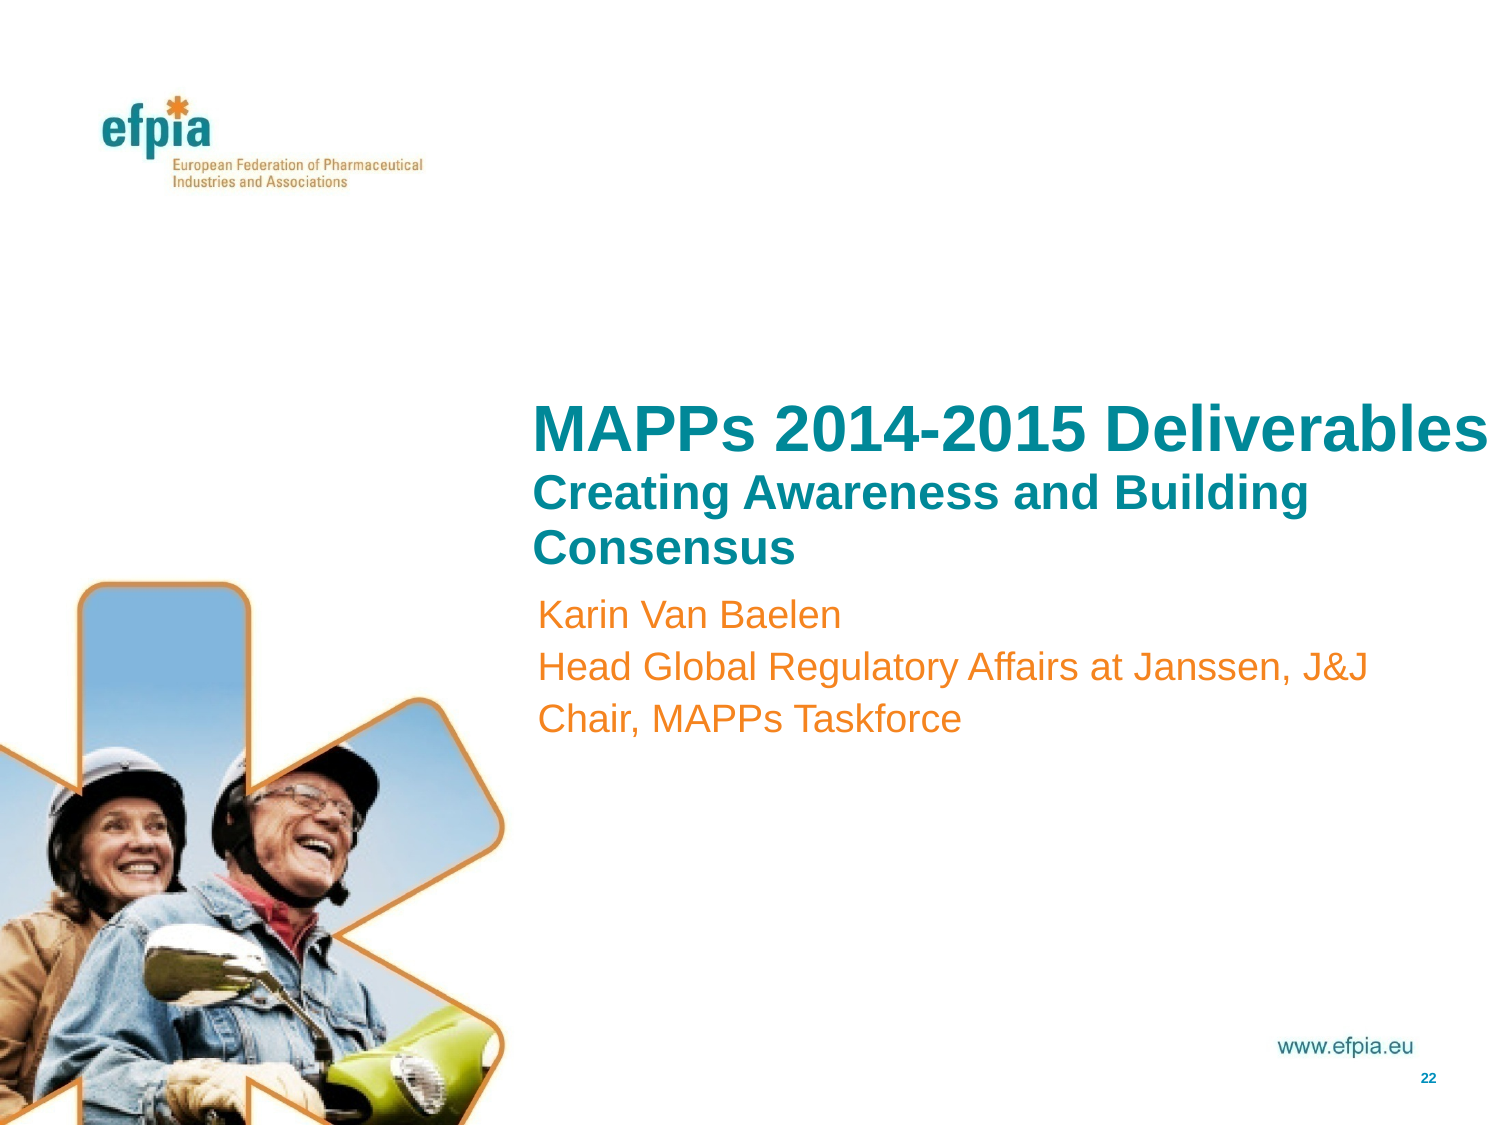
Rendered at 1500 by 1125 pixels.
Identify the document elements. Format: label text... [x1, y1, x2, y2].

picture [0, 0, 1500, 1125]
subtitle Karin Van Baelen Head Global Regulatory Affairs at Janssen, J&J Chair, MAPPs Taskforce [537, 592, 1389, 788]
slide_number 22 [1420, 1068, 1500, 1106]
title MAPPs 2014-2015 Deliverables Creating Awareness and Building Consensus [531, 392, 1500, 646]
